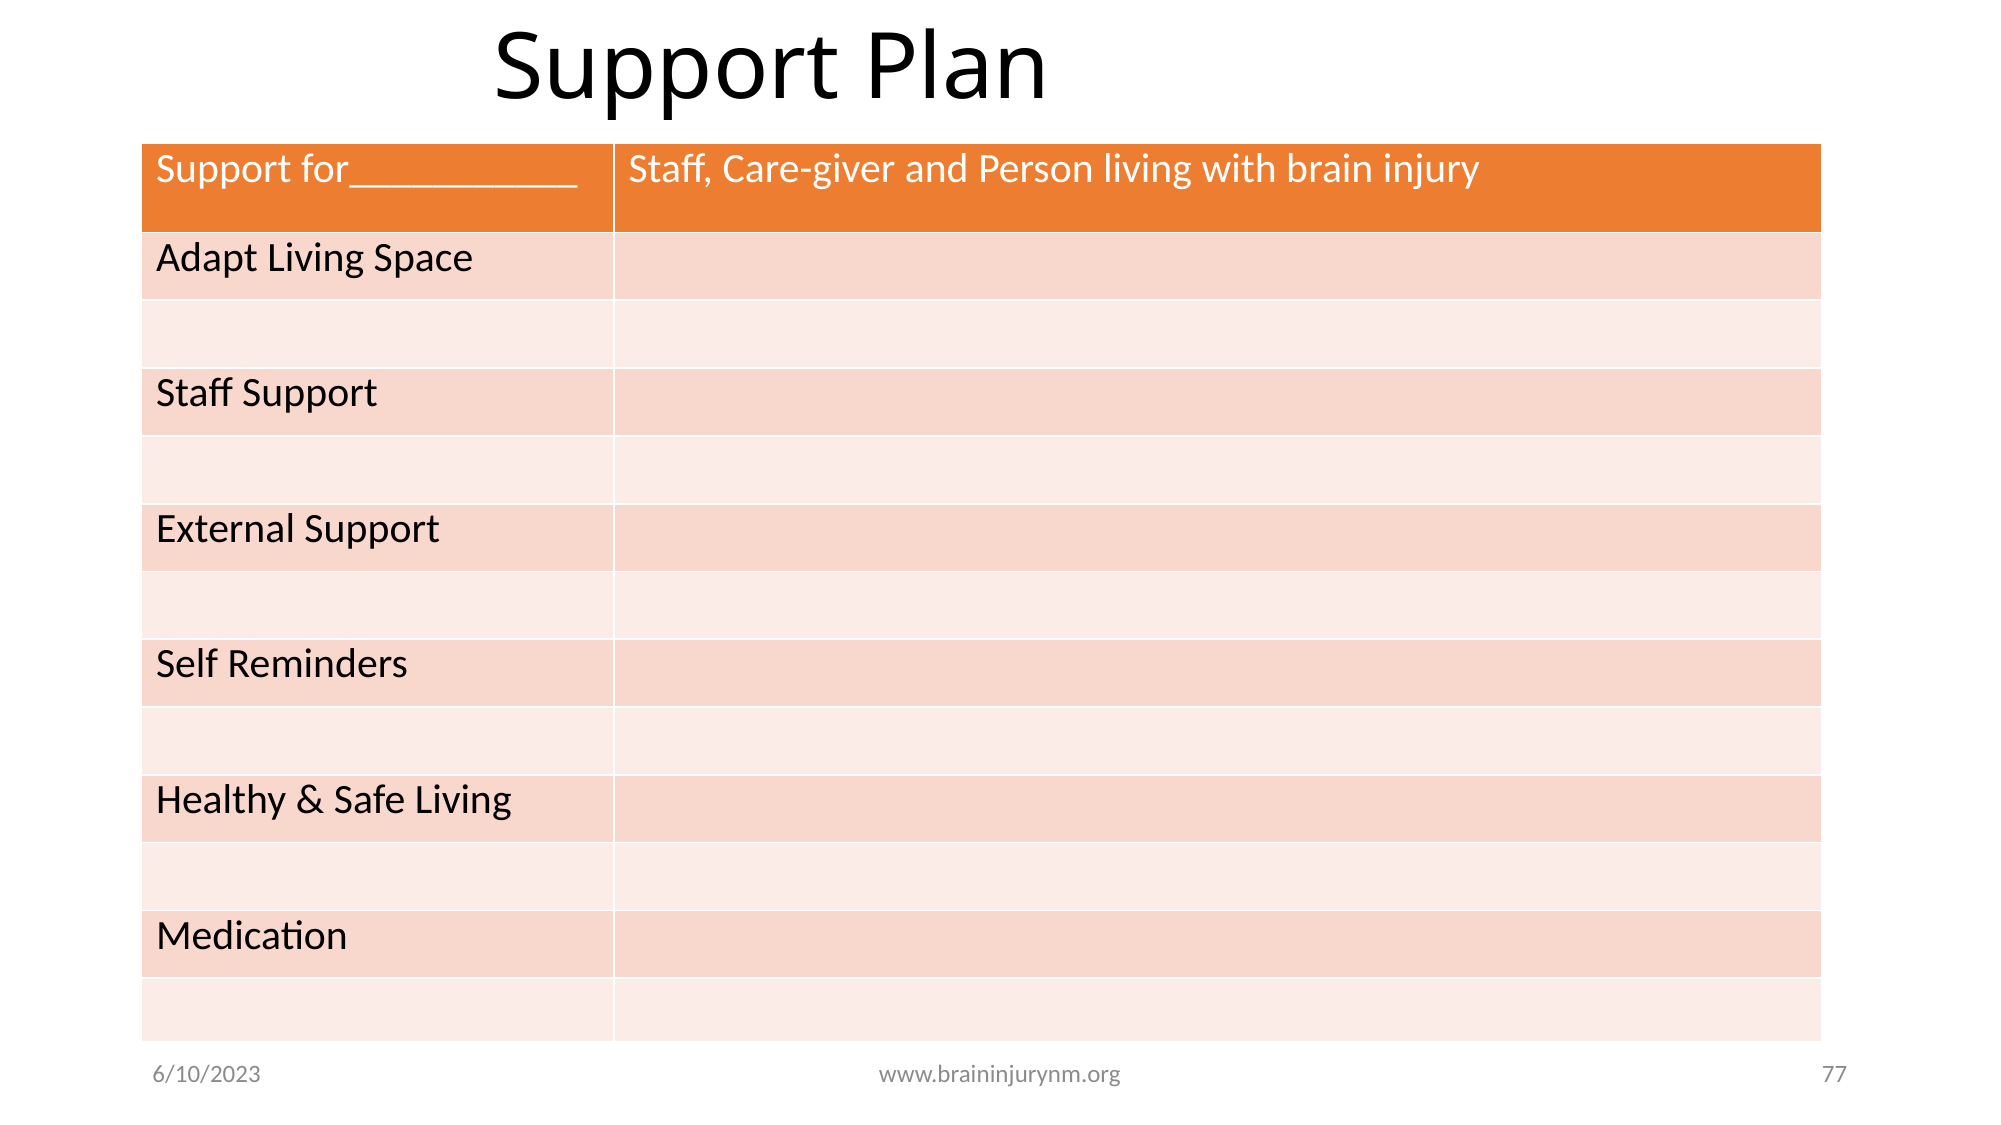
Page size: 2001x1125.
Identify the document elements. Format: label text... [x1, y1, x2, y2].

table_cell [142, 843, 613, 910]
table_cell [142, 572, 613, 638]
table_cell [615, 911, 1821, 977]
table_cell [615, 708, 1821, 774]
table_cell [615, 843, 1821, 910]
table_header Staff, Care-giver and Person living with brain injury [615, 144, 1821, 232]
table_cell [615, 437, 1821, 503]
table_cell [615, 640, 1821, 706]
table_cell [615, 776, 1821, 842]
title Support Plan [321, 10, 1223, 127]
slide_number 77 [1412, 1042, 1863, 1103]
table_cell Staff Support [142, 369, 613, 435]
table_cell [142, 437, 613, 503]
table_cell [615, 369, 1821, 435]
table_cell [142, 708, 613, 774]
table_cell [615, 233, 1821, 299]
table_cell [615, 572, 1821, 638]
table_cell [142, 979, 613, 1041]
table_cell [615, 301, 1821, 367]
table_cell [615, 979, 1821, 1041]
table_cell Healthy & Safe Living [142, 776, 613, 842]
table_cell External Support [142, 505, 613, 571]
table_cell [142, 301, 613, 367]
table_header Support for___________ [142, 144, 613, 232]
footer www.braininjurynm.org [662, 1042, 1338, 1103]
table_cell [615, 505, 1821, 571]
table_cell Self Reminders [142, 640, 613, 706]
table_cell Medication [142, 911, 613, 977]
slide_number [137, 1042, 588, 1103]
table_cell Adapt Living Space [142, 233, 613, 299]
